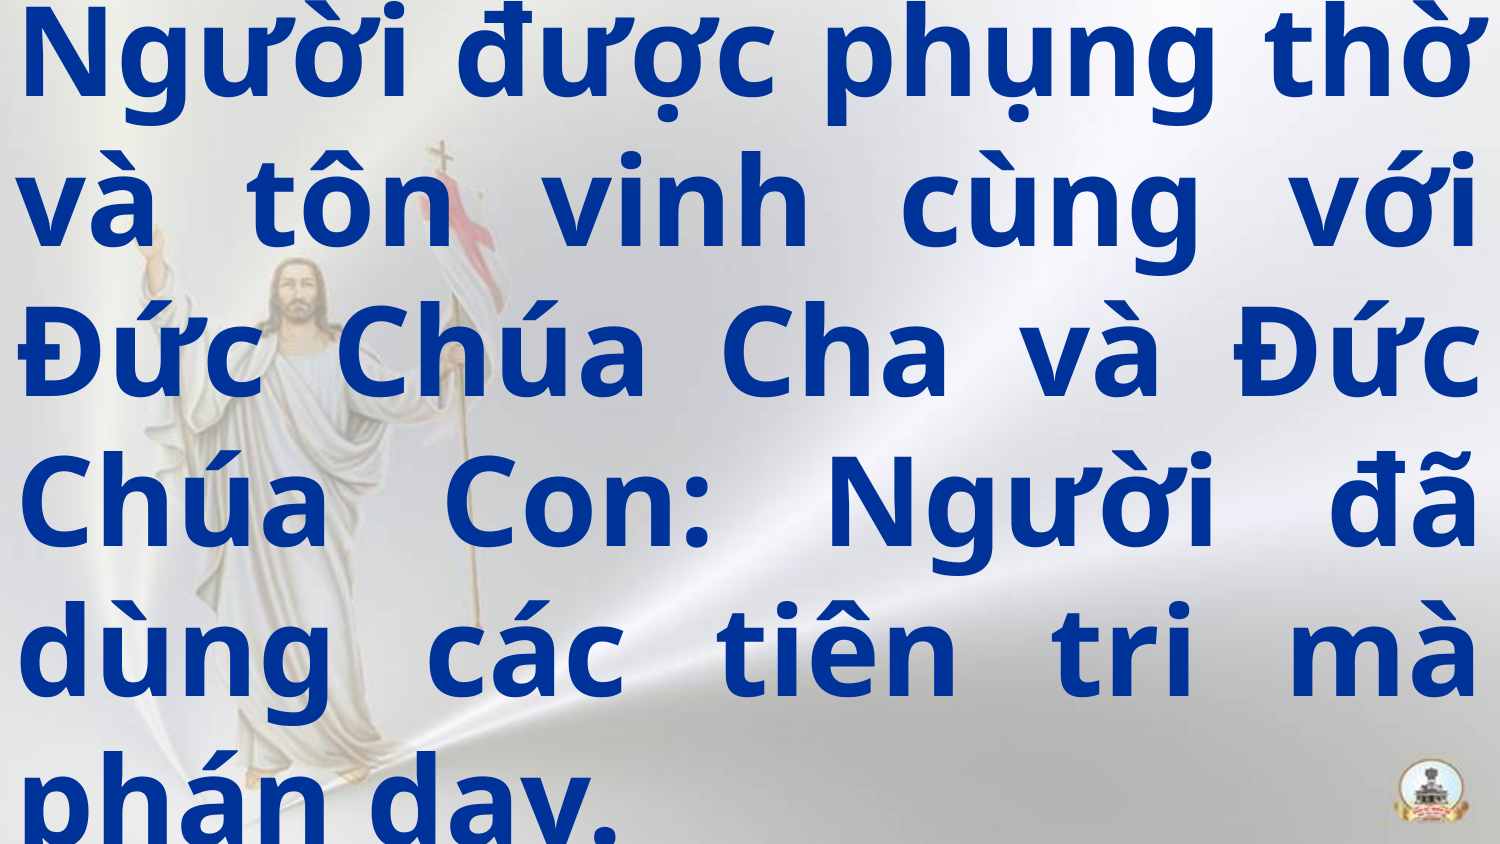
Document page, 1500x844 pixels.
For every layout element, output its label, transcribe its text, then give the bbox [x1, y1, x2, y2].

title Người được phụng thờ và tôn vinh cùng với Đức Chúa Cha và Đức Chúa Con: Người đã dùng các tiên tri mà phán dạy. [0, 0, 1500, 844]
